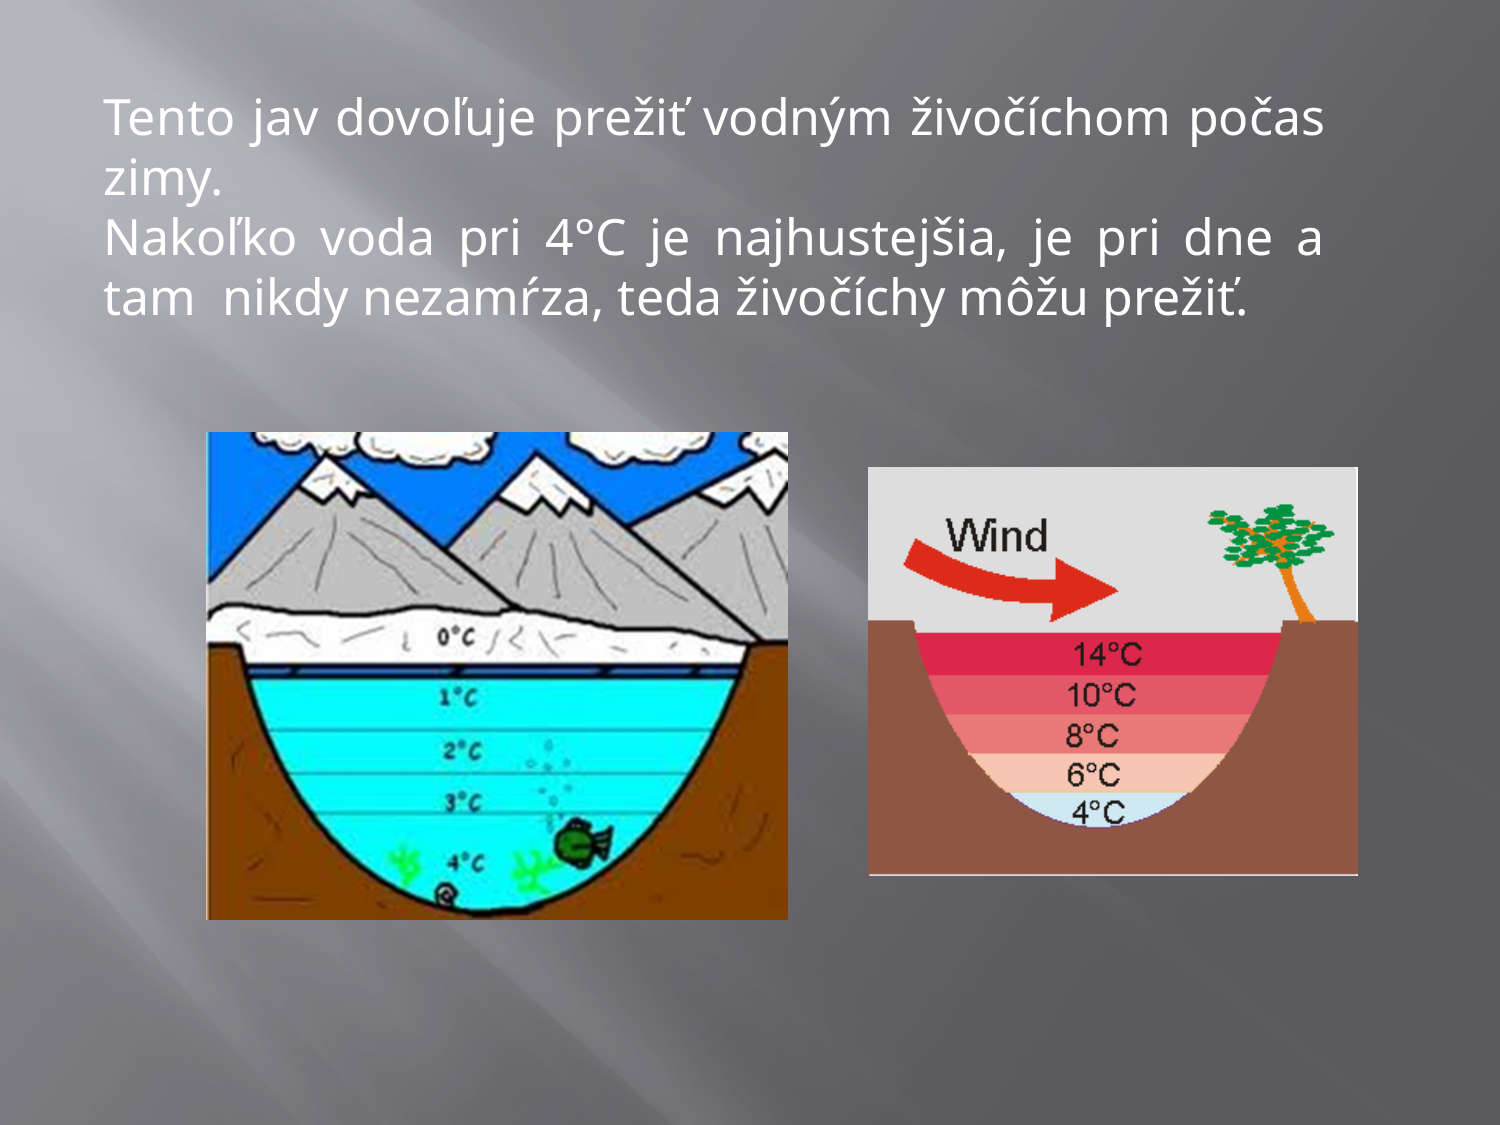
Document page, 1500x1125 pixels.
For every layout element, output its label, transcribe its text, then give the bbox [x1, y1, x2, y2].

text_box Tento jav dovoľuje prežiť vodným živočíchom počas zimy. Nakoľko voda pri 4°C je najhustejšia, je pri dne a tam nikdy nezamŕza, teda živočíchy môžu prežiť. [89, 78, 1341, 378]
picture [867, 467, 1358, 876]
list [206, 432, 788, 920]
